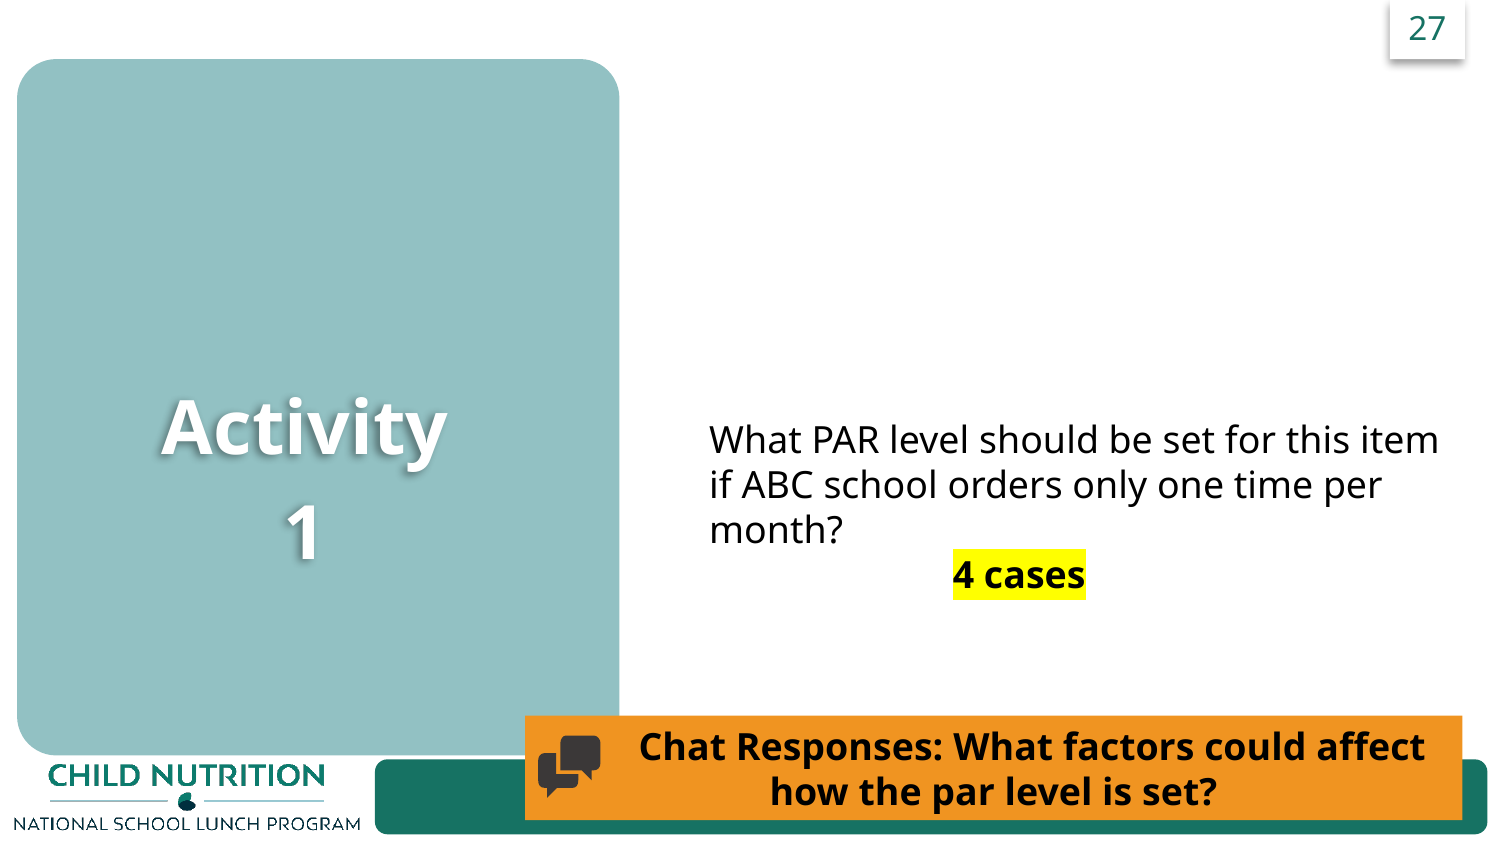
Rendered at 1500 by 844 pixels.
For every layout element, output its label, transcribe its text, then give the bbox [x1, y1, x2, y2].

text_box [560, 735, 601, 781]
text_box [14, 56, 622, 758]
list Activity 1 [9, 371, 601, 665]
text_box [538, 753, 579, 798]
picture [12, 760, 362, 834]
text_box [374, 759, 1488, 835]
text_box Chat Responses: What factors could affect how the par level is set? [525, 715, 1463, 821]
text_box What PAR level should be set for this item if ABC school orders only one time per month? 4 cases [619, 408, 1477, 604]
slide_number 27 [1389, 0, 1465, 60]
